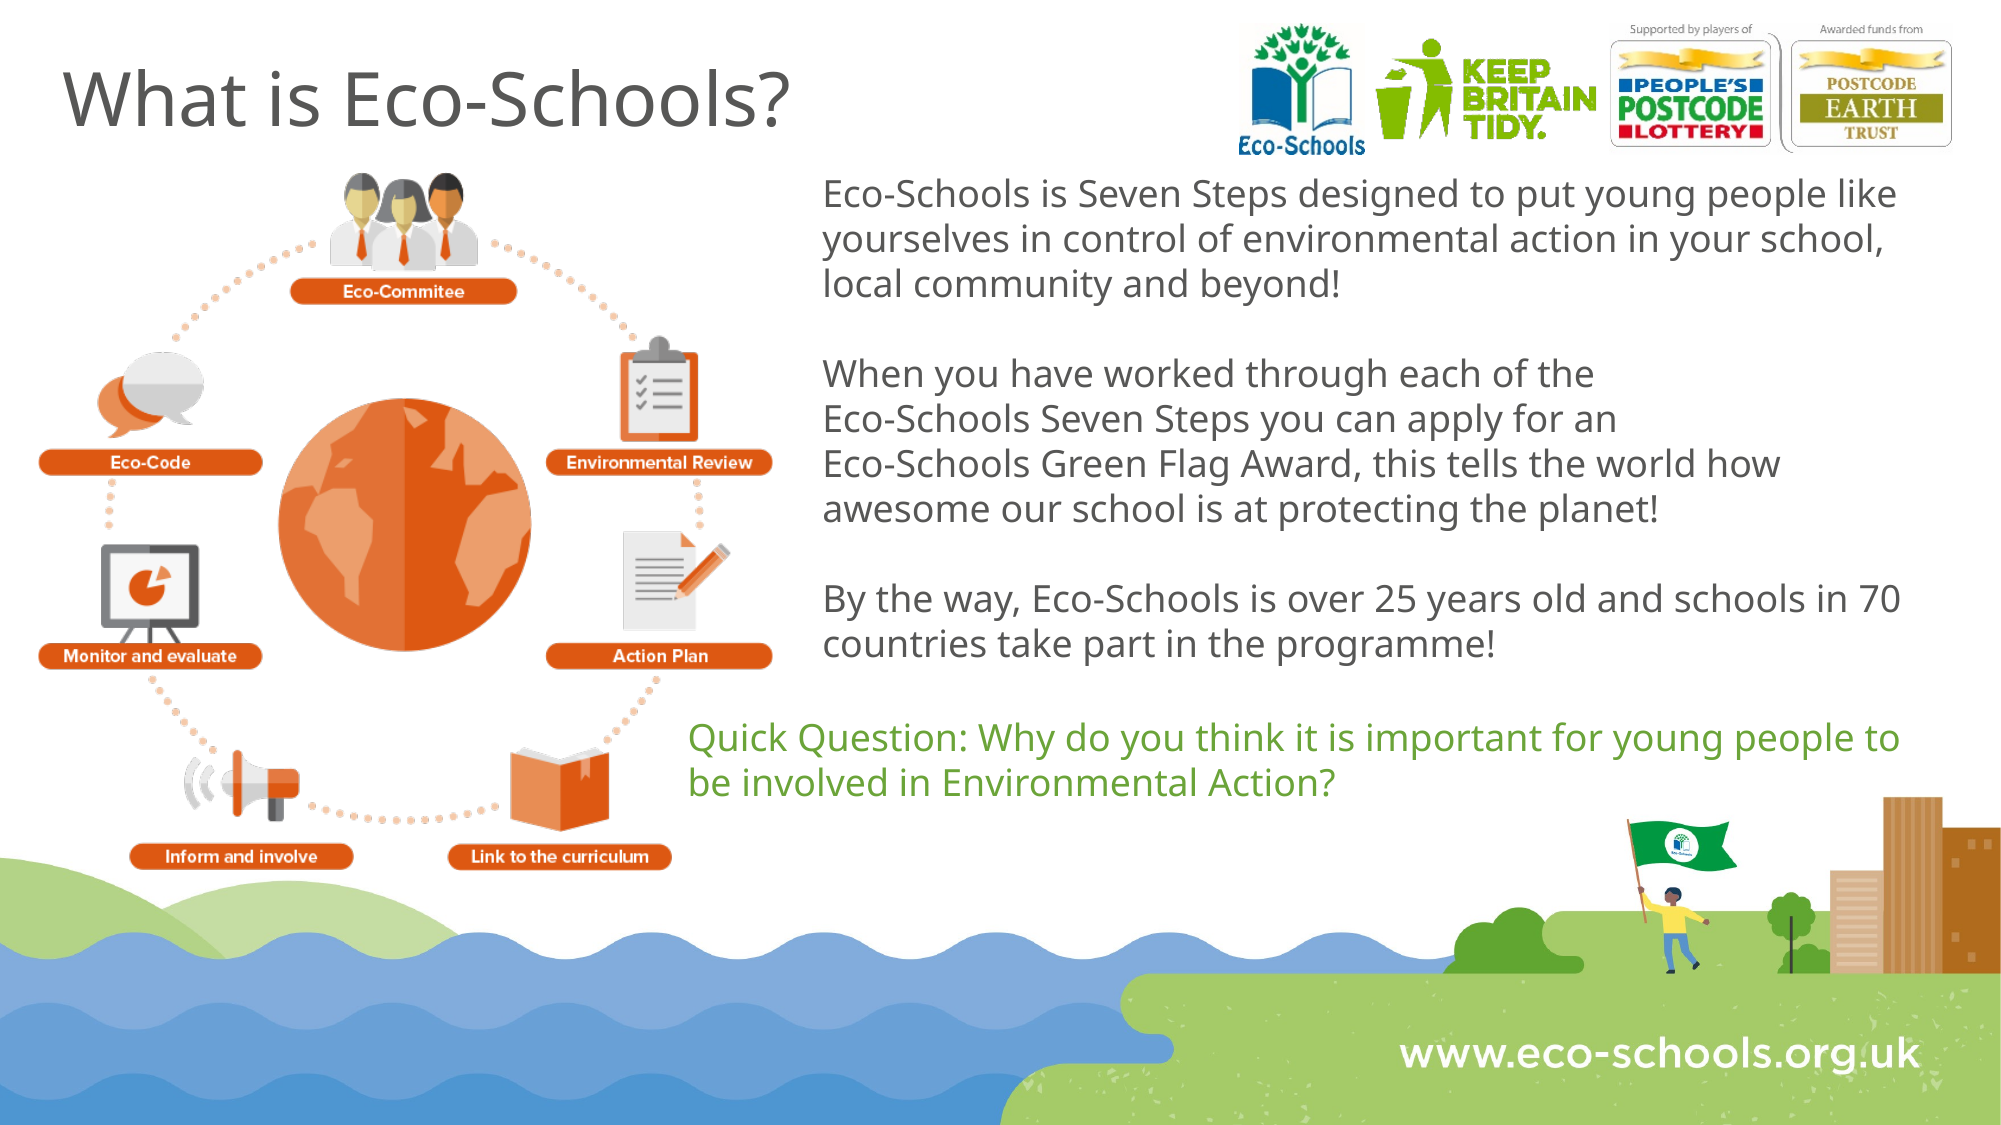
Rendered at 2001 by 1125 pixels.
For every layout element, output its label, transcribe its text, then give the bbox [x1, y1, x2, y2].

text_box Eco-Schools is Seven Steps designed to put young people like yourselves in control of environmental action in your school, local community and beyond! When you have worked through each of the Eco-Schools Seven Steps you can apply for an Eco-Schools Green Flag Award, this tells the world how awesome our school is at protecting the planet! By the way, Eco-Schools is over 25 years old and schools in 70 countries take part in the programme! [850, 162, 1953, 673]
text_box [0, 796, 2000, 1125]
text_box Quick Question: Why do you think it is important for young people to be involved in Environmental Action? [850, 706, 1953, 812]
text_box What is Eco-Schools? [47, 44, 1239, 149]
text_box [1239, 15, 1953, 163]
picture [0, 140, 850, 921]
